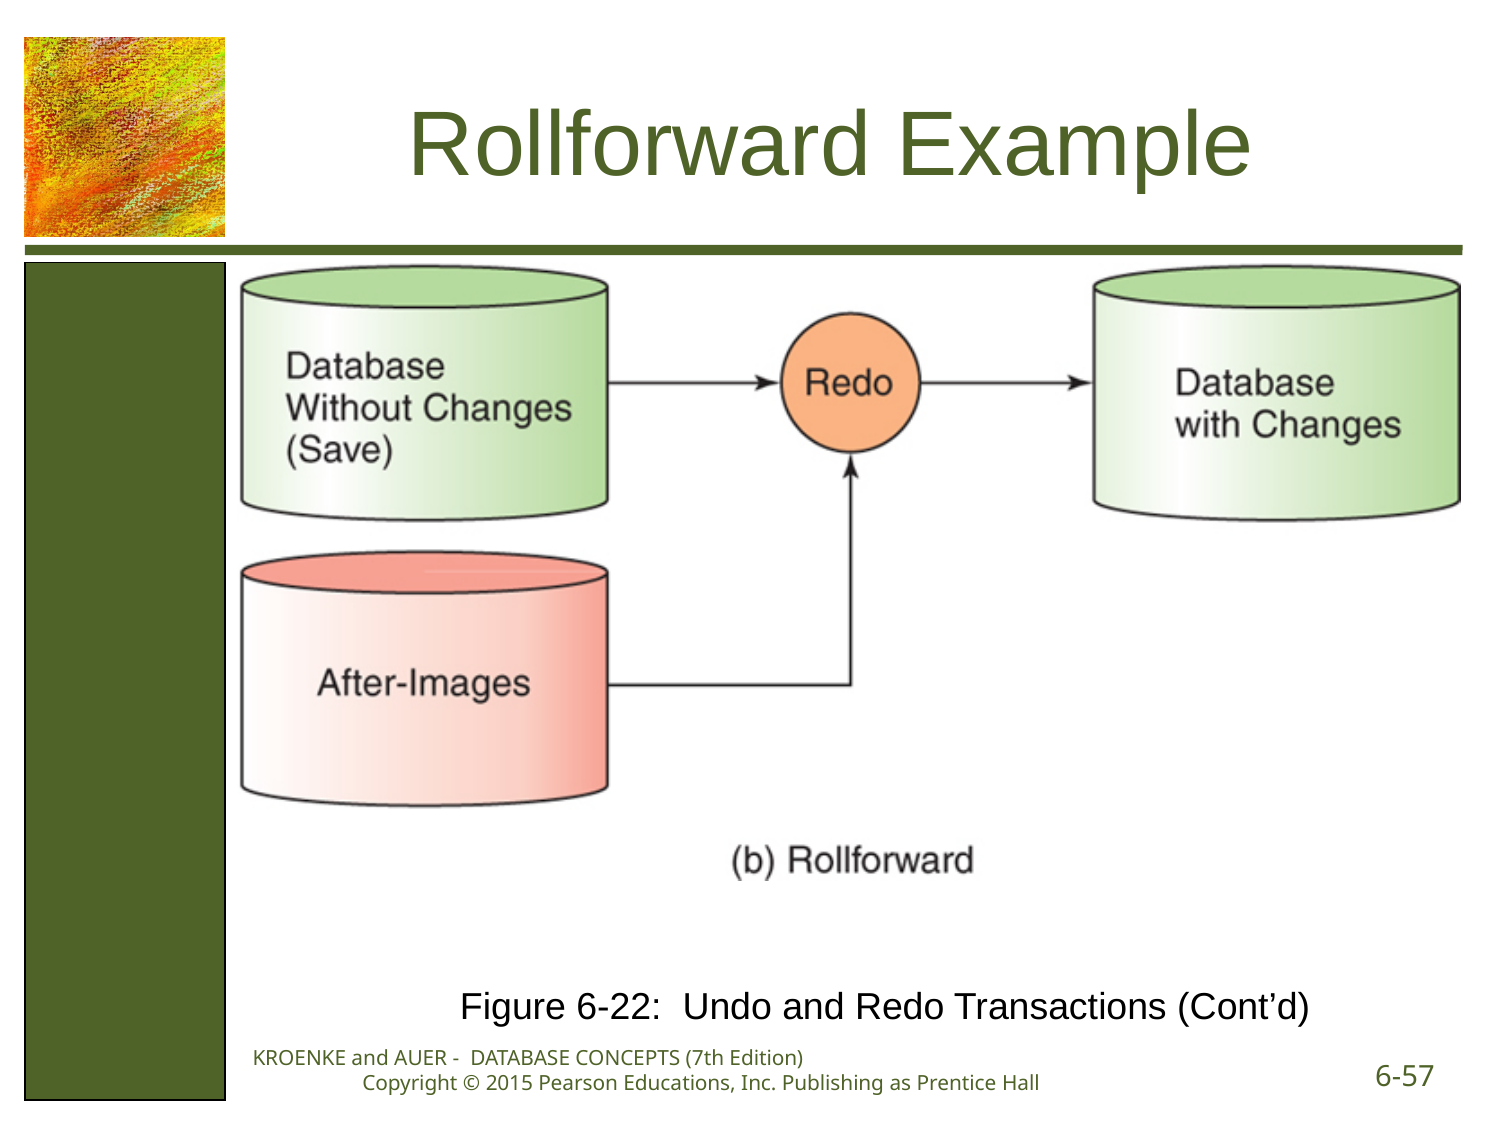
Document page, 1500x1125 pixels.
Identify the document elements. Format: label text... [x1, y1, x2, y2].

picture [24, 37, 225, 237]
footer KROENKE and AUER - DATABASE CONCEPTS (7th Edition) Copyright © 2015 Pearson Educations, Inc. Publishing as Prentice Hall [237, 1037, 1088, 1104]
slide_number 6-57 [1287, 1049, 1451, 1103]
picture [237, 262, 1461, 881]
text_box Figure 6-22: Undo and Redo Transactions (Cont’d) [445, 974, 1458, 1035]
title Rollforward Example [237, 44, 1426, 233]
